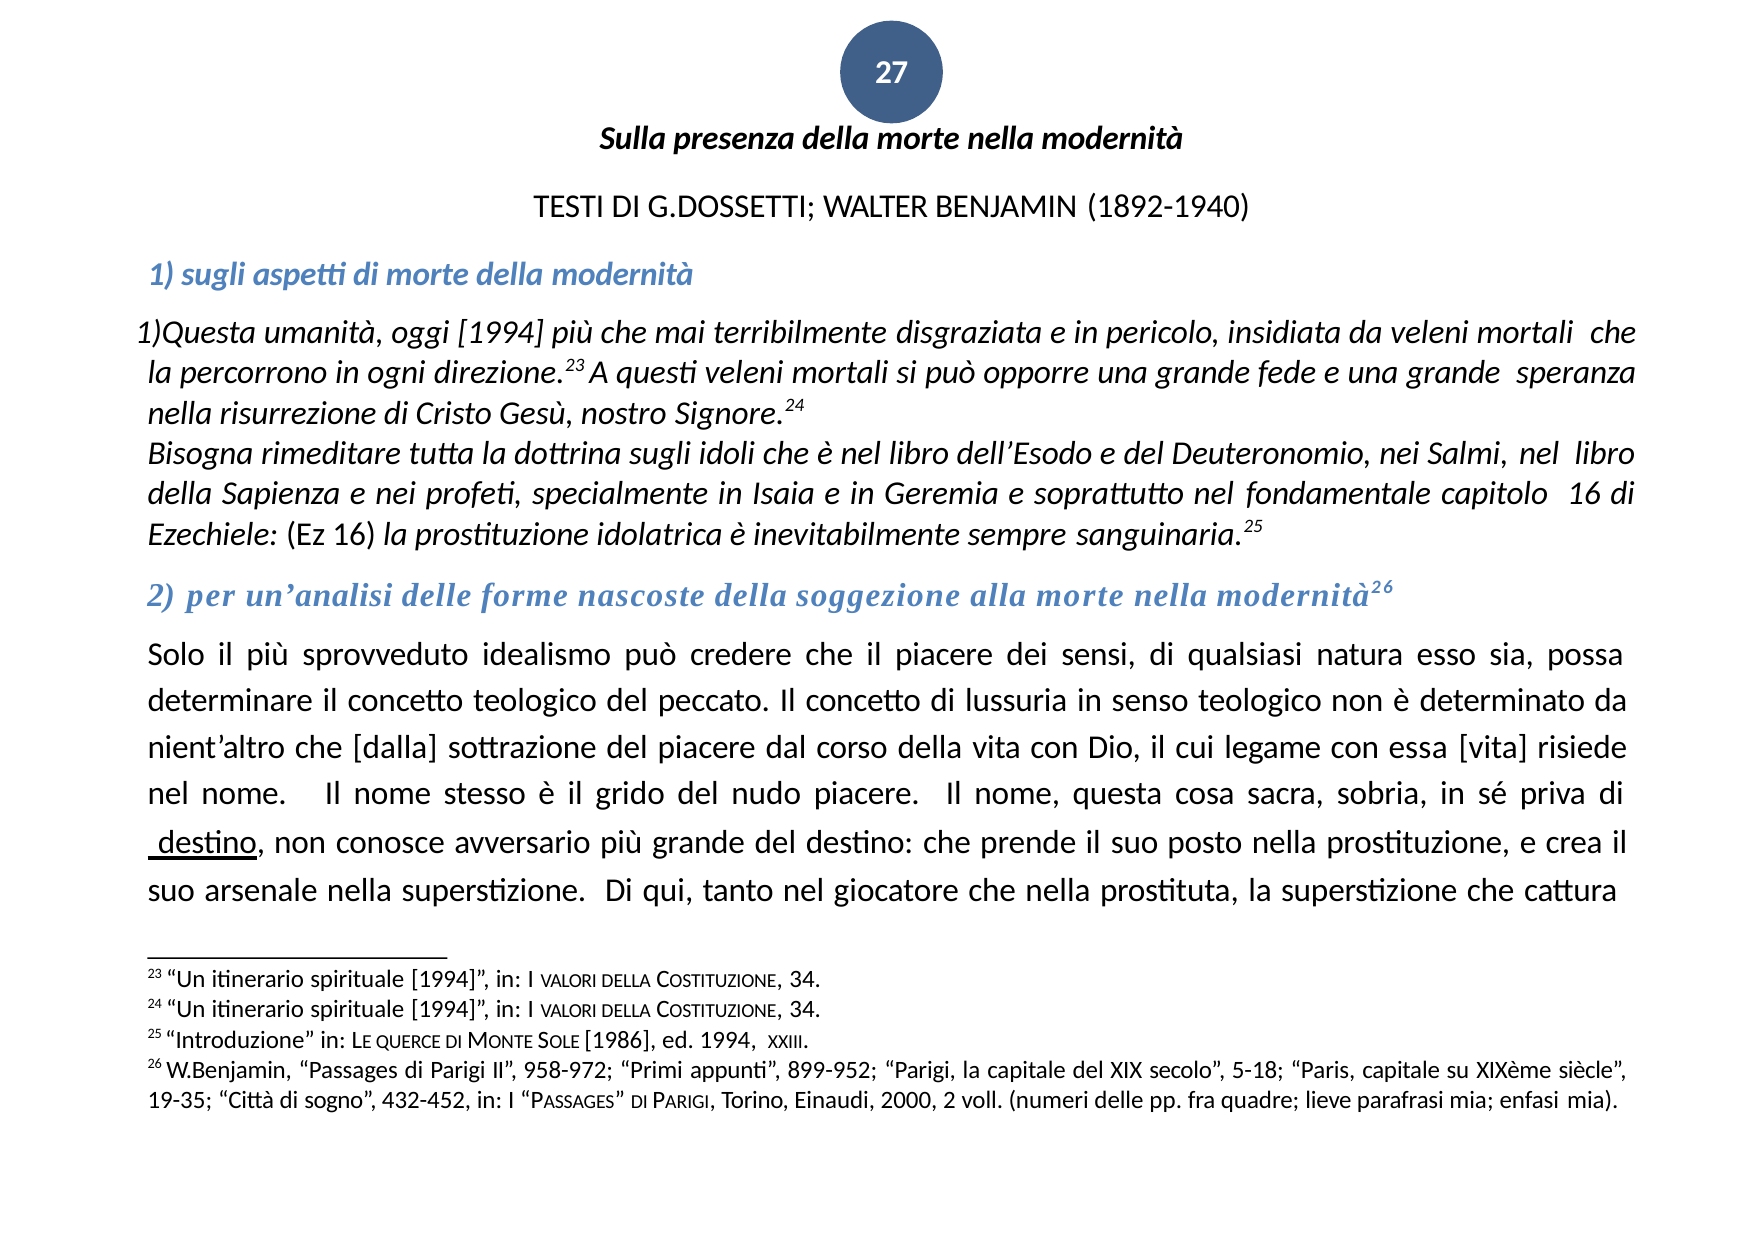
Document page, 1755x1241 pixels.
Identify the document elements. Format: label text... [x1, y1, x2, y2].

text_box 27 Sulla presenza della morte nella modernità TESTI DI G.DOSSETTI; WALTER BENJAMIN (1892-1940) 1) sugli aspetti di morte della modernità Questa umanità, oggi [1994] più che mai terribilmente disgraziata e in pericolo, insidiata da veleni mortali che la percorrono in ogni direzione.23 A questi veleni mortali si può opporre una grande fede e una grande speranza nella risurrezione di Cristo Gesù, nostro Signore.24 Bisogna rimeditare tutta la dottrina sugli idoli che è nel libro dell’Esodo e del Deuteronomio, nei Salmi, nel libro della Sapienza e nei profeti, specialmente in Isaia e in Geremia e soprattutto nel fondamentale capitolo 16 di Ezechiele: (Ez 16) la prostituzione idolatrica è inevitabilmente sempre sanguinaria.25 per un’analisi delle forme nascoste della soggezione alla morte nella modernità26 Solo il più sprovveduto idealismo può credere che il piacere dei sensi, di qualsiasi natura esso sia, possa determinare il concetto teologico del peccato. Il concetto di lussuria in senso teologico non è determinato da nient’altro che [dalla] sottrazione del piacere dal corso della vita con Dio, il cui legame con essa [vita] risiede nel nome. Il nome stesso è il grido del nudo piacere. Il nome, questa cosa sacra, sobria, in sé priva di destino, non conosce avversario più grande del destino: che prende il suo posto nella prostituzione, e crea il suo arsenale nella superstizione. Di qui, tanto nel giocatore che nella prostituta, la superstizione che cattura 23 “Un itinerario spirituale [1994]”, in: I VALORI DELLA COSTITUZIONE, 34. 24 “Un itinerario spirituale [1994]”, in: I VALORI DELLA COSTITUZIONE, 34. 25 “Introduzione” in: LE QUERCE DI MONTE SOLE [1986], ed. 1994, XXIII. 26 W.Benjamin, “Passages di Parigi II”, 958-972; “Primi appunti”, 899-952; “Parigi, la capitale del XIX secolo”, 5-18; “Paris, capitale su XIXème siècle”, 19-35; “Città di sogno”, 432-452, in: I “PASSAGES” DI PARIGI, Torino, Einaudi, 2000, 2 voll. (numeri delle pp. fra quadre; lieve parafrasi mia; enfasi mia). [134, 48, 1649, 1114]
